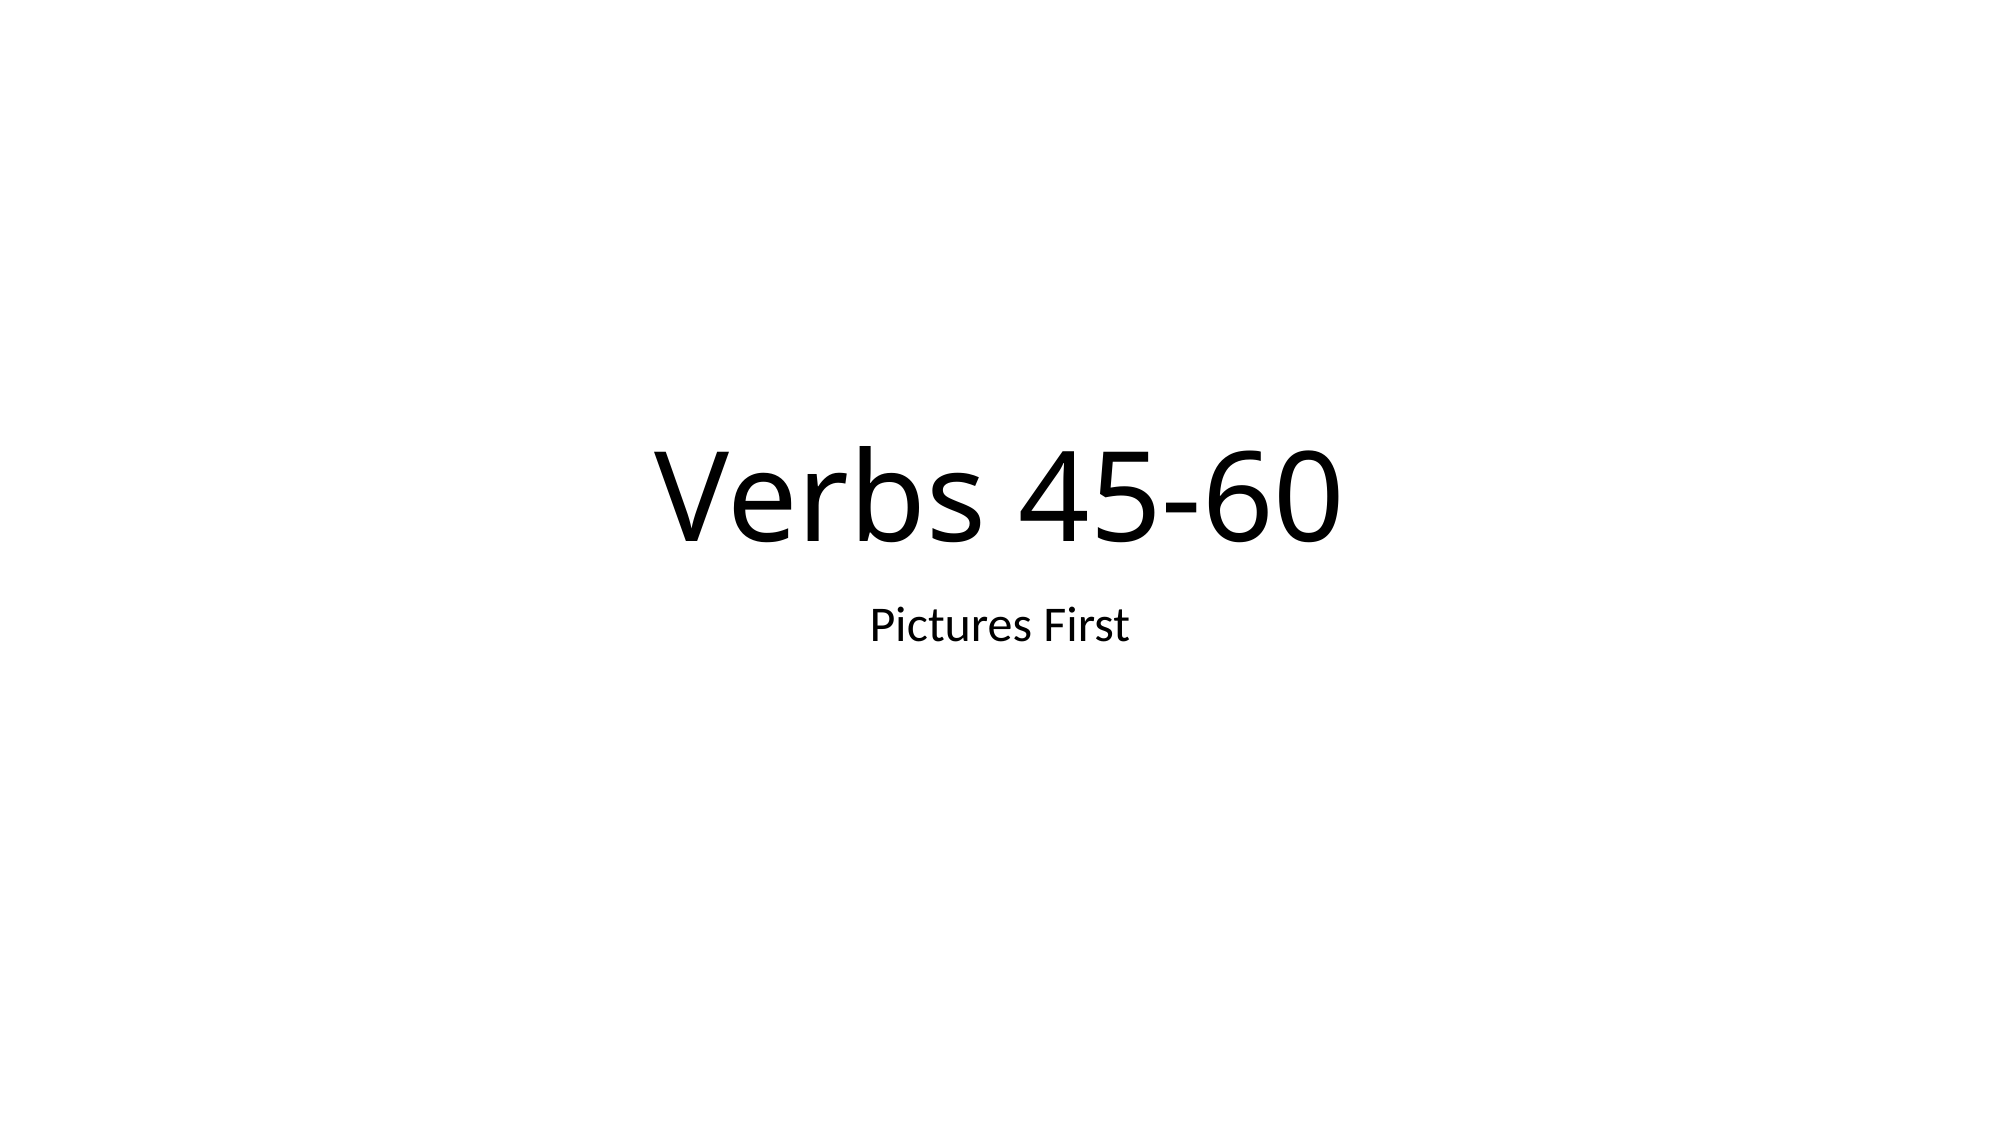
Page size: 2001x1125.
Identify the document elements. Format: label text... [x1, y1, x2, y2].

title Verbs 45-60 [249, 184, 1750, 576]
subtitle Pictures First [249, 590, 1750, 863]
